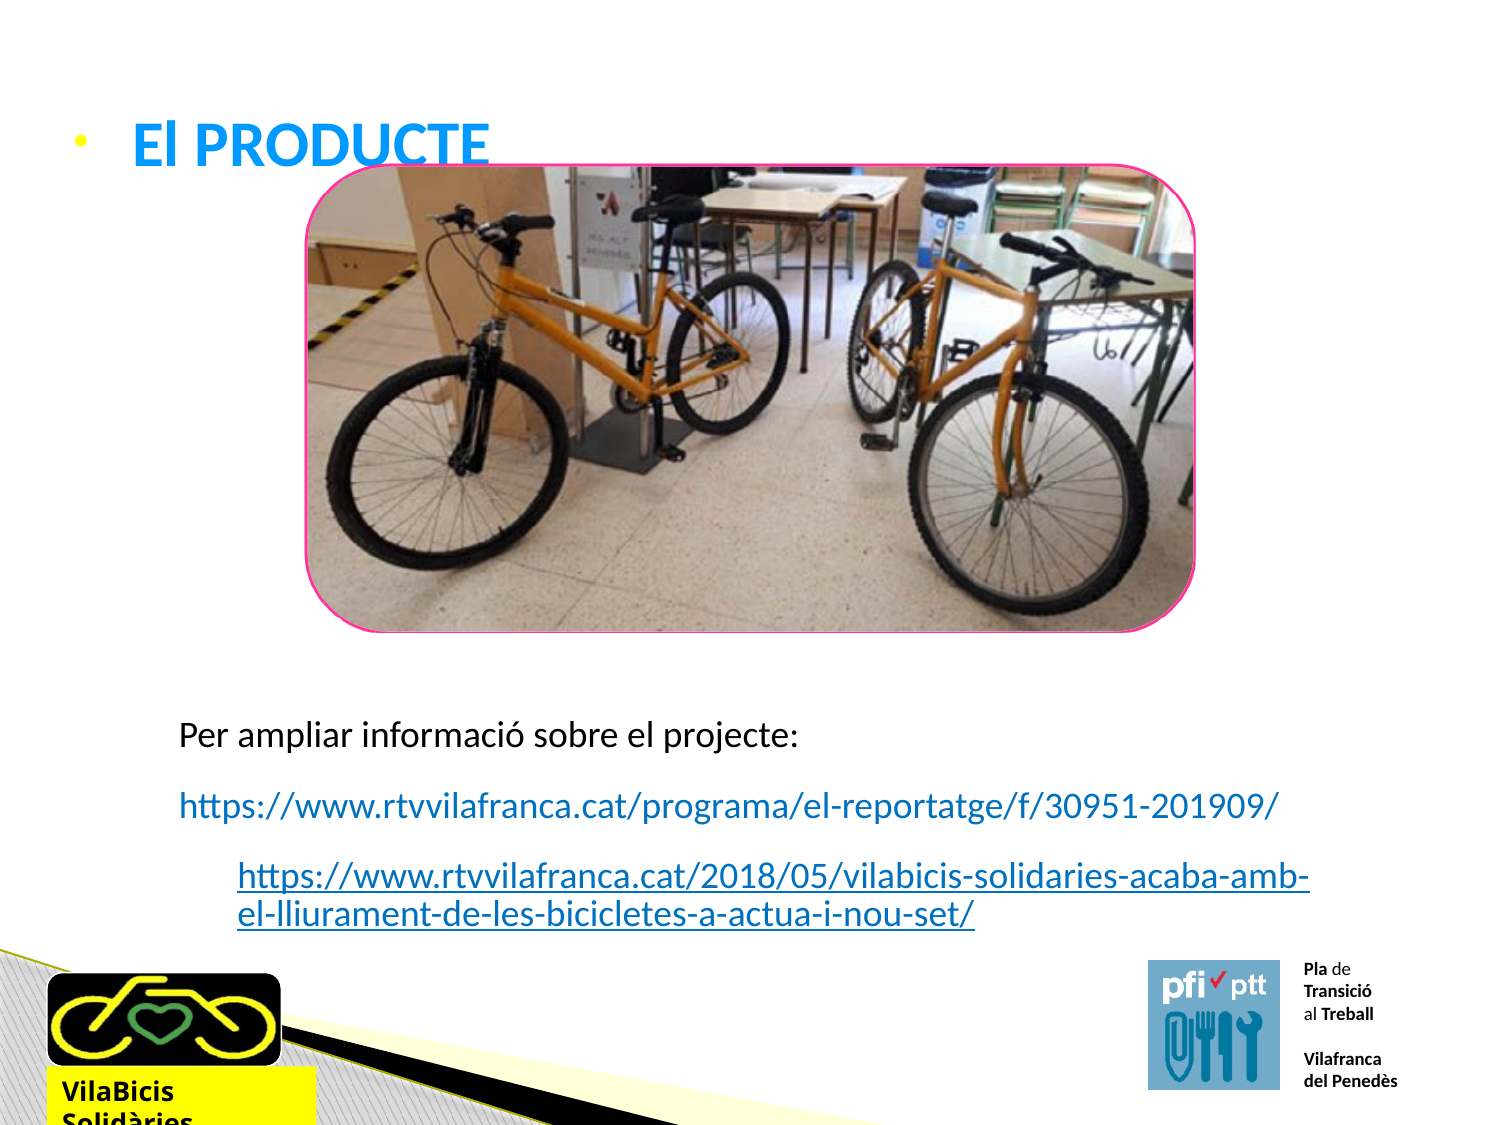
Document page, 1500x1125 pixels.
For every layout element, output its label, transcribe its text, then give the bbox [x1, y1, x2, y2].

text_box https://www.rtvvilafranca.cat/2018/05/vilabicis-solidaries-acaba-amb-el-lliurament-de-les-bicicletes-a-actua-i-nou-set/ [222, 843, 1336, 904]
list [304, 163, 1196, 633]
text_box https://www.rtvvilafranca.cat/programa/el-reportatge/f/30951-201909/ [163, 773, 1348, 834]
picture [1148, 960, 1280, 1091]
text_box Pla de Transició al Treball Vilafranca del Penedès [1289, 949, 1465, 1102]
text_box VilaBicis Solidàries [46, 1066, 317, 1125]
text_box Per ampliar informació sobre el projecte: [163, 703, 1348, 763]
text_box El PRODUCTE [58, 46, 1407, 188]
picture [46, 972, 282, 1067]
